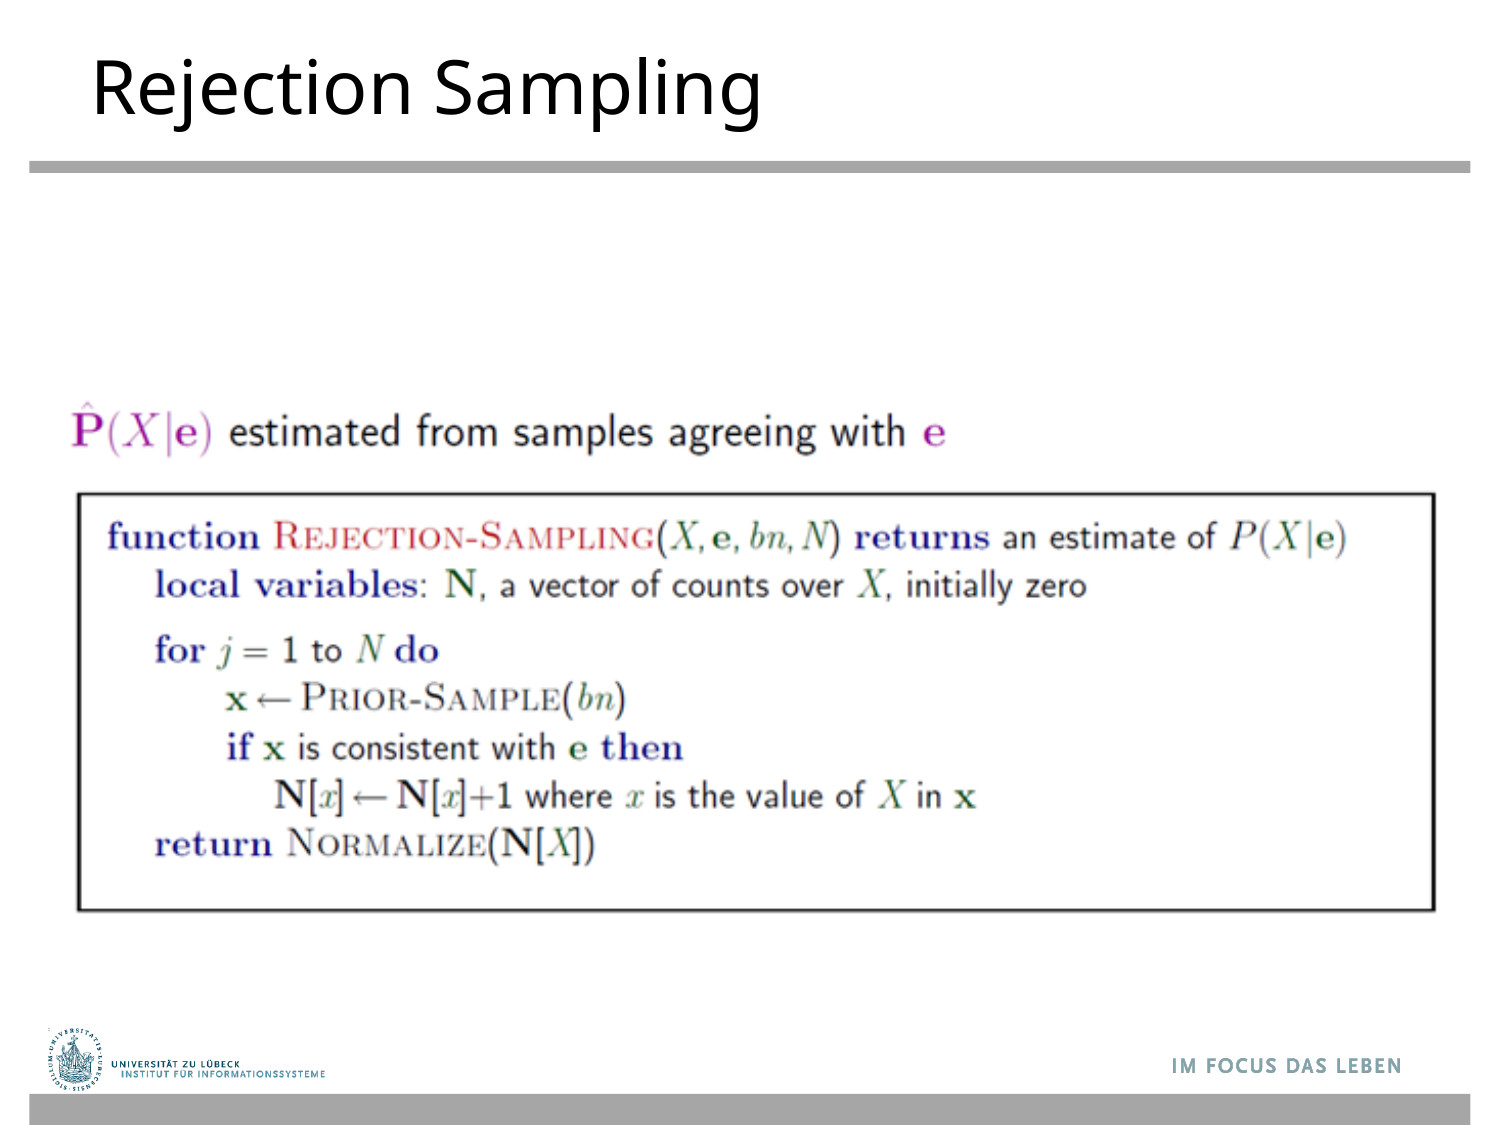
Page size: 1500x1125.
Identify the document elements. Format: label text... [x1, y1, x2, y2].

title Rejection Sampling [75, 32, 1425, 220]
picture [40, 391, 1466, 936]
picture [1173, 1058, 1400, 1073]
